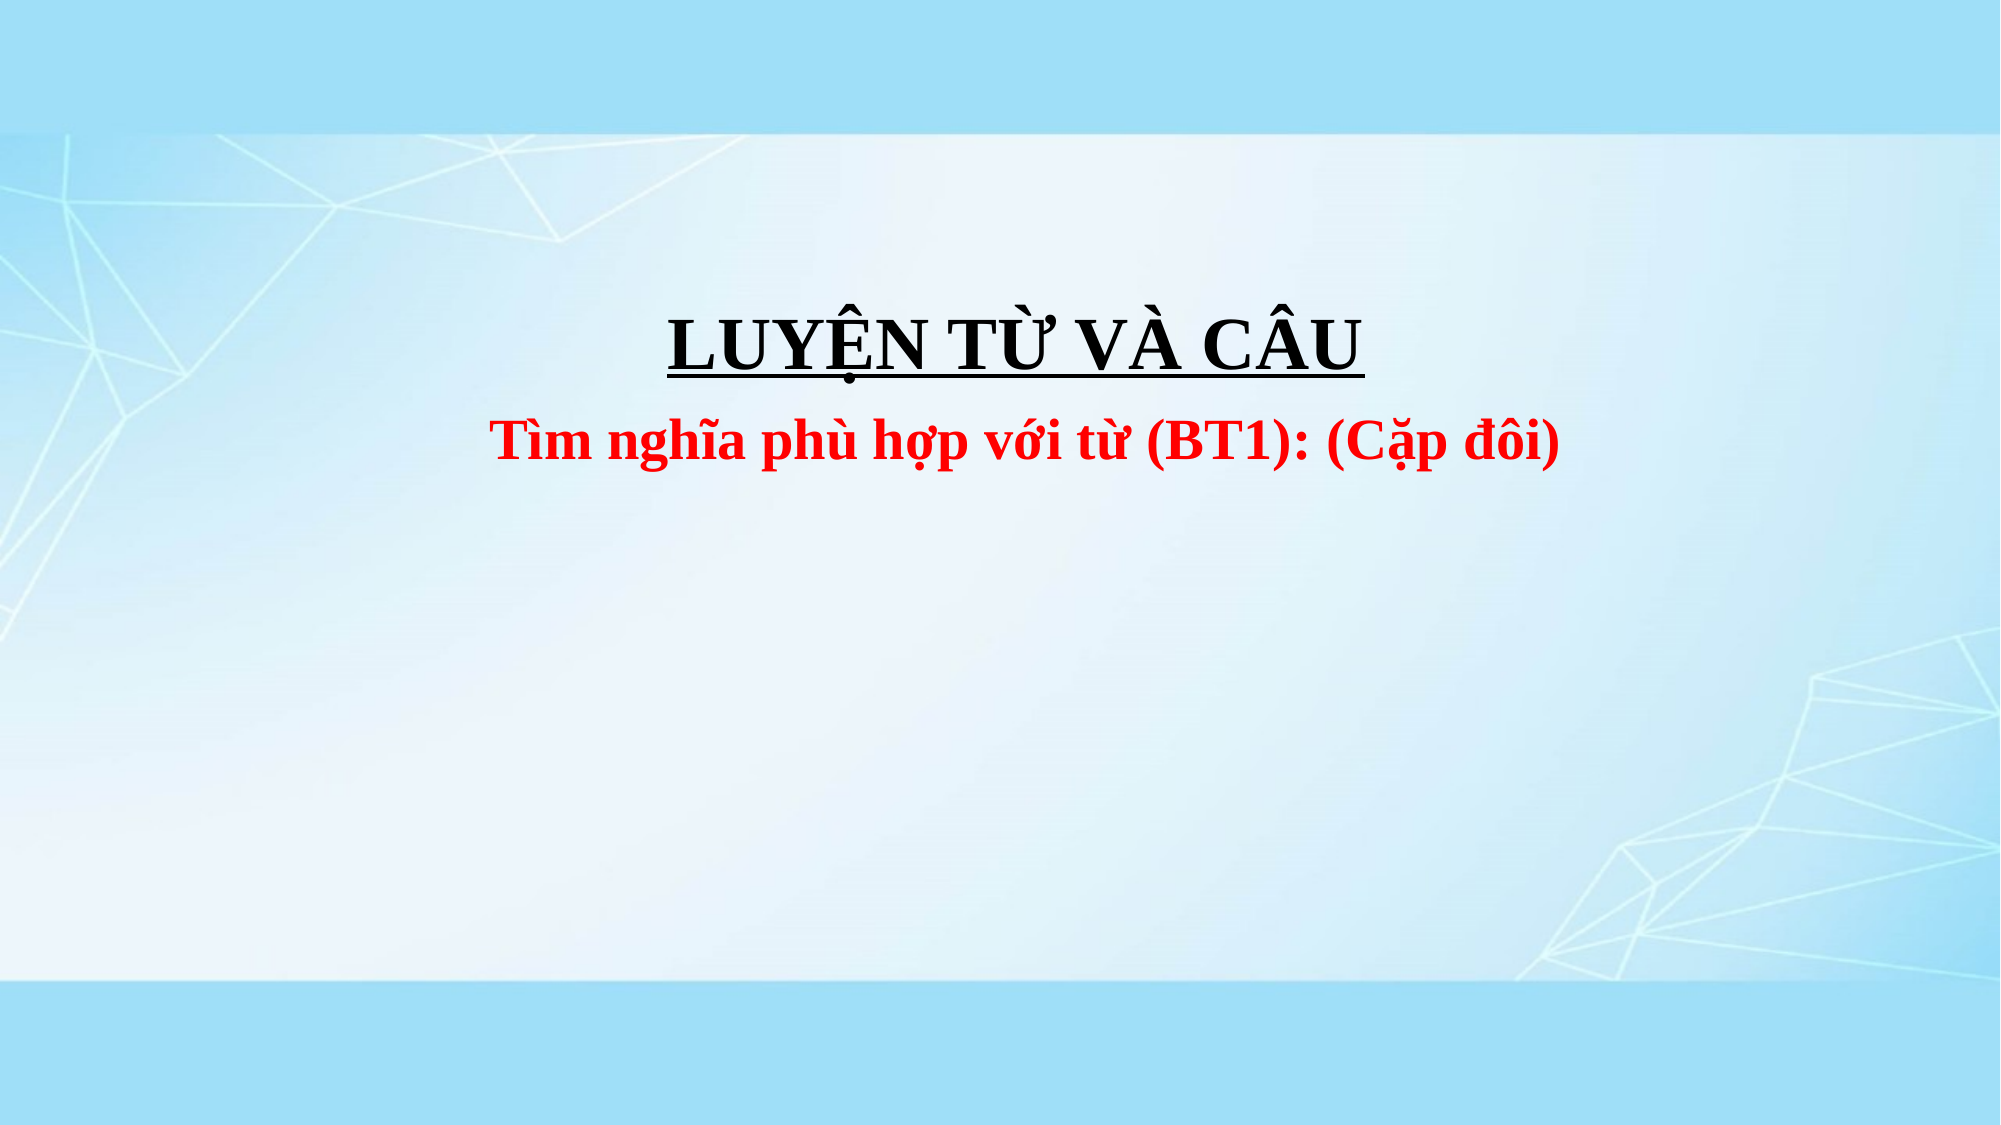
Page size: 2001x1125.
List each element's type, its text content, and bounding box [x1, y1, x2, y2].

text_box LUYỆN TỪ VÀ CÂU Tìm nghĩa phù hợp với từ (BT1): (Cặp đôi) [378, 287, 1654, 483]
picture [0, 0, 2001, 1125]
